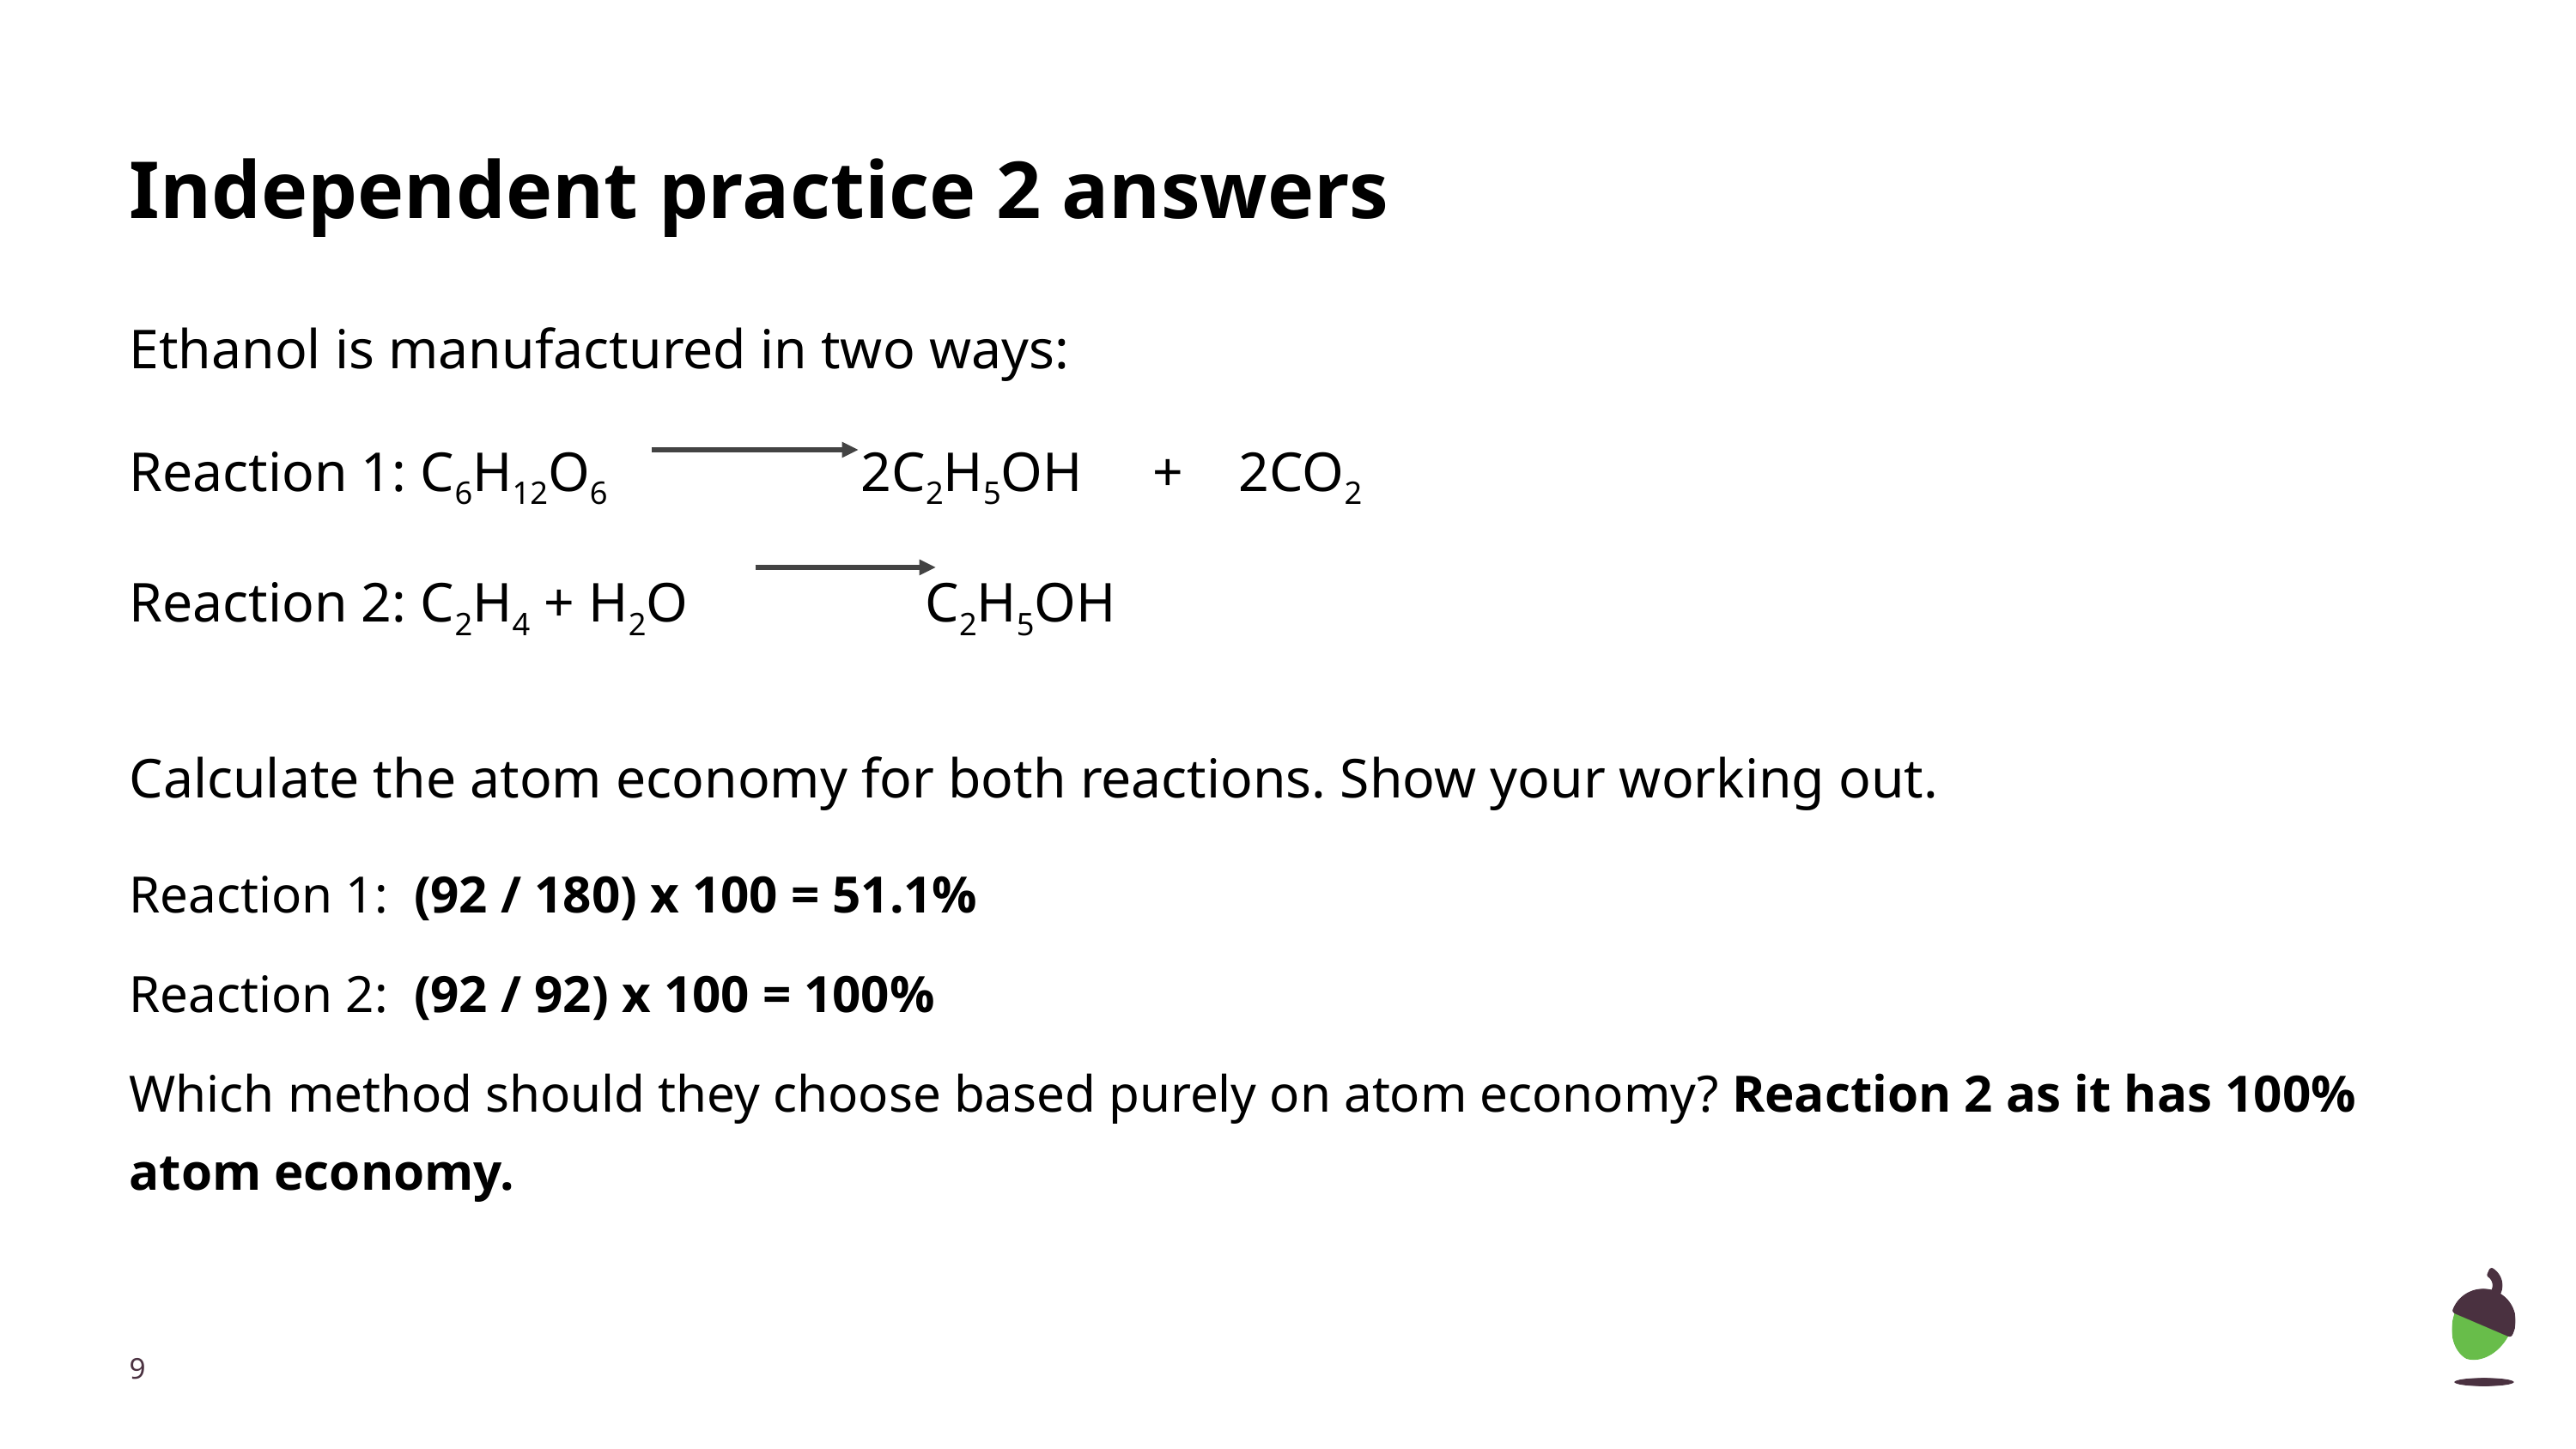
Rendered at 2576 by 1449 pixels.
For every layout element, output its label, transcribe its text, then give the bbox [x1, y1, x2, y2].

slide_number ‹#› [129, 1349, 332, 1401]
list Ethanol is manufactured in two ways: Reaction 1: C6H12O6 2C2H5OH + 2CO2 Reaction 2: C2H4 + H2O C2H5OH Calculate the atom economy for both reactions. Show your working out. Reaction 1: (92 / 180) x 100 = 51.1% Reaction 2: (92 / 92) x 100 = 100% Which method should they choose based purely on atom economy? Reaction 2 as it has 100% atom economy. [129, 295, 2447, 1186]
title Independent practice 2 answers [129, 124, 1990, 295]
picture [2451, 1268, 2516, 1386]
